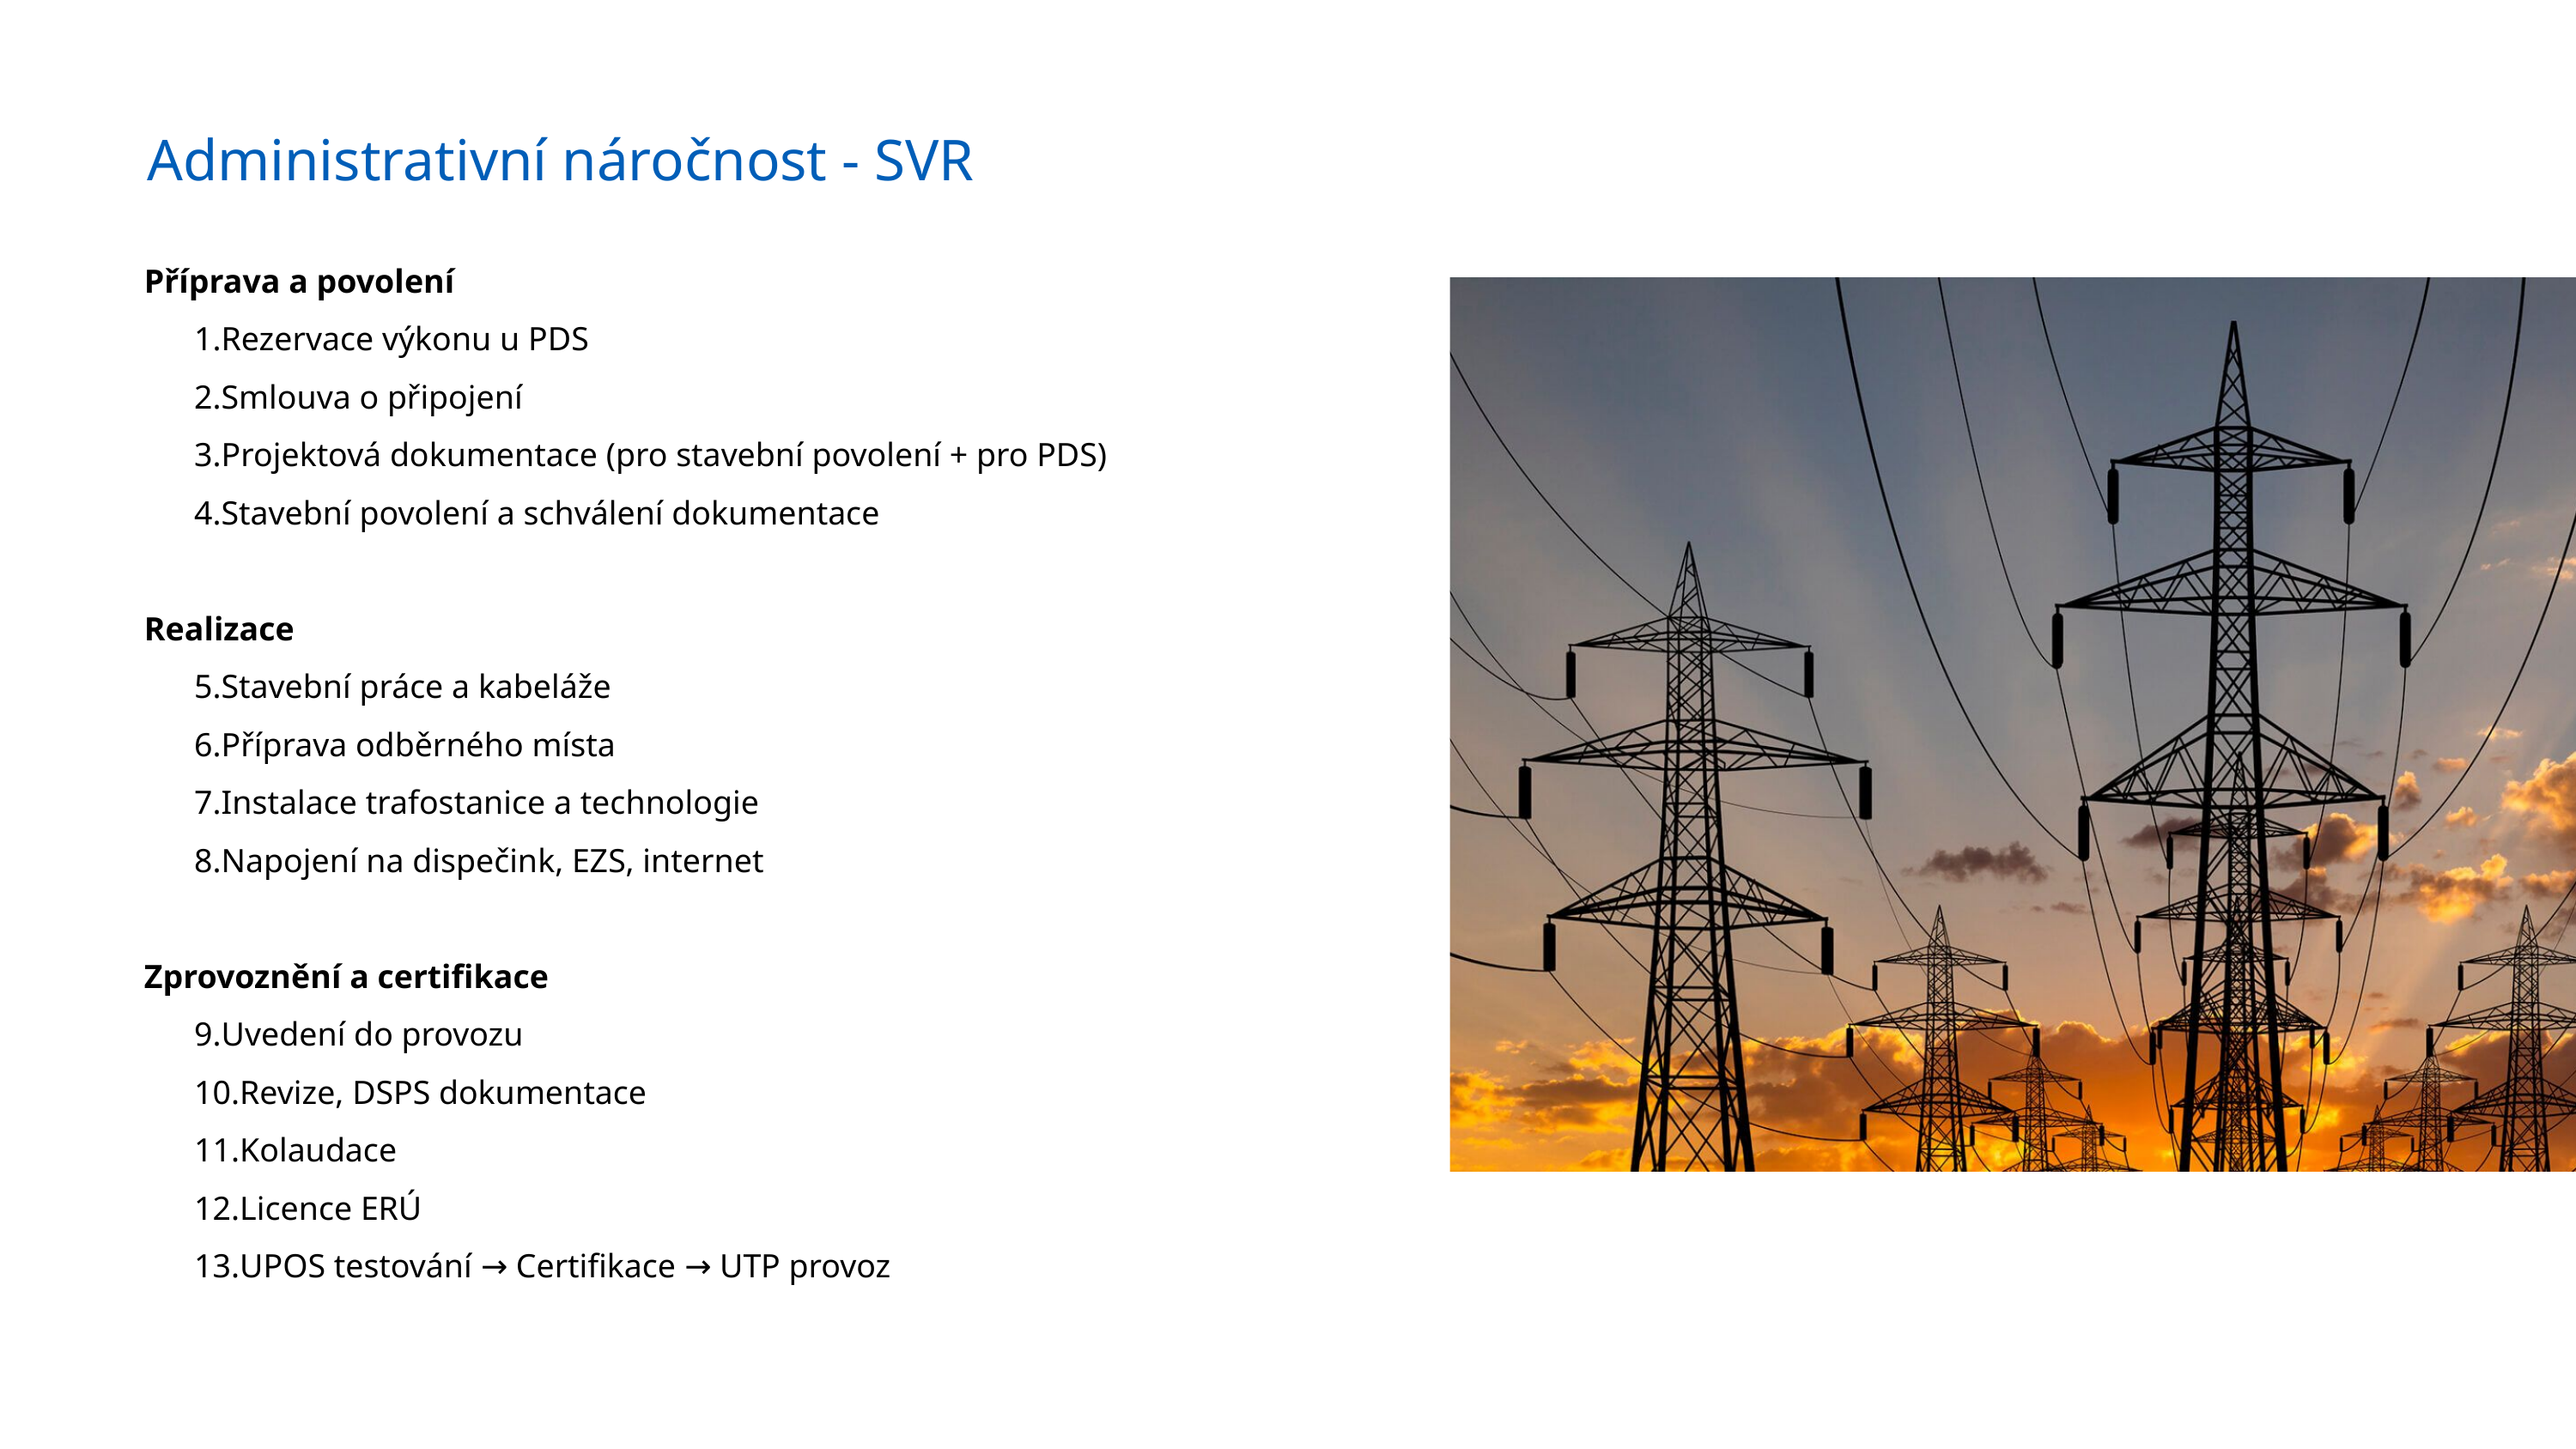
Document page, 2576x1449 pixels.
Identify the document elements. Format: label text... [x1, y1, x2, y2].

text_box Administrativní náročnost - SVR [147, 112, 1717, 192]
text_box Příprava a povolení Rezervace výkonu u PDS Smlouva o připojení Projektová dokumentace (pro stavební povolení + pro PDS) Stavební povolení a schválení dokumentace Realizace Stavební práce a kabeláže Příprava odběrného místa Instalace trafostanice a technologie Napojení na dispečink, EZS, internet Zprovoznění a certifikace Uvedení do provozu Revize, DSPS dokumentace Kolaudace Licence ERÚ UPOS testování → Certifikace → UTP provoz [143, 241, 1554, 1285]
picture [1449, 276, 2576, 1172]
